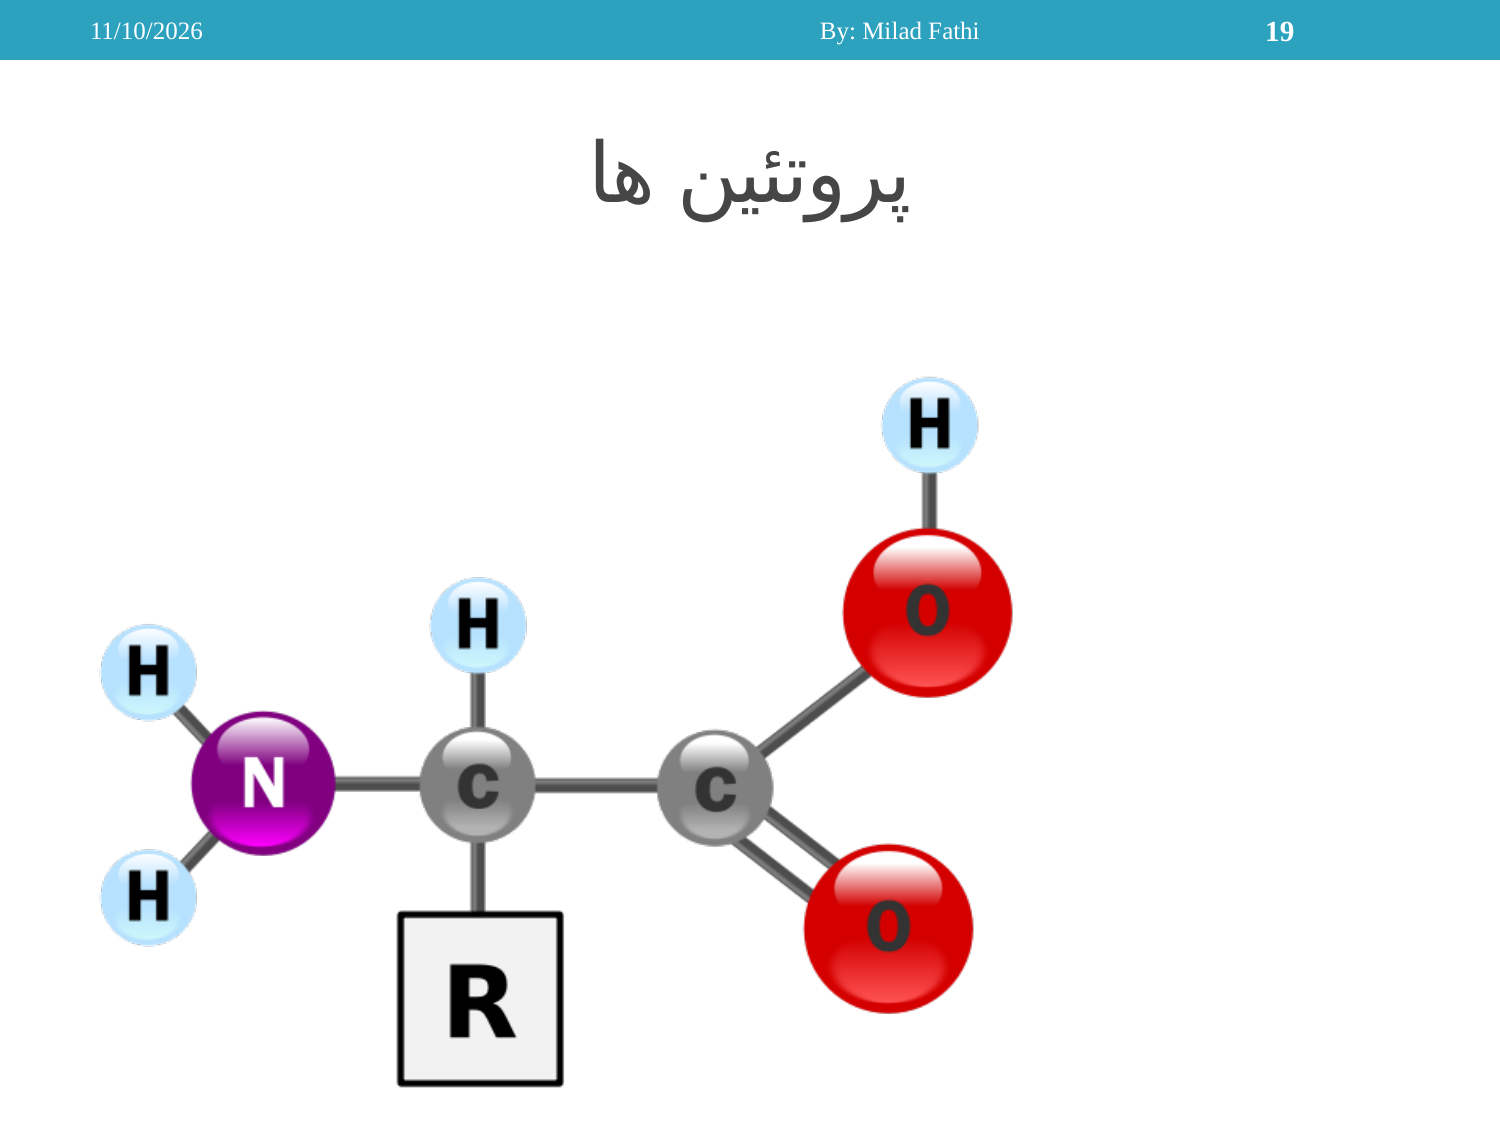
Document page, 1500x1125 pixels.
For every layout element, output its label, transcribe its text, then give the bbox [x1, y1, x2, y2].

slide_number 19 [1250, 3, 1425, 57]
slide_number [75, 3, 550, 57]
footer By: Milad Fathi [562, 3, 1238, 57]
title پروتئین ها [75, 87, 1425, 250]
picture [0, 343, 1098, 1125]
